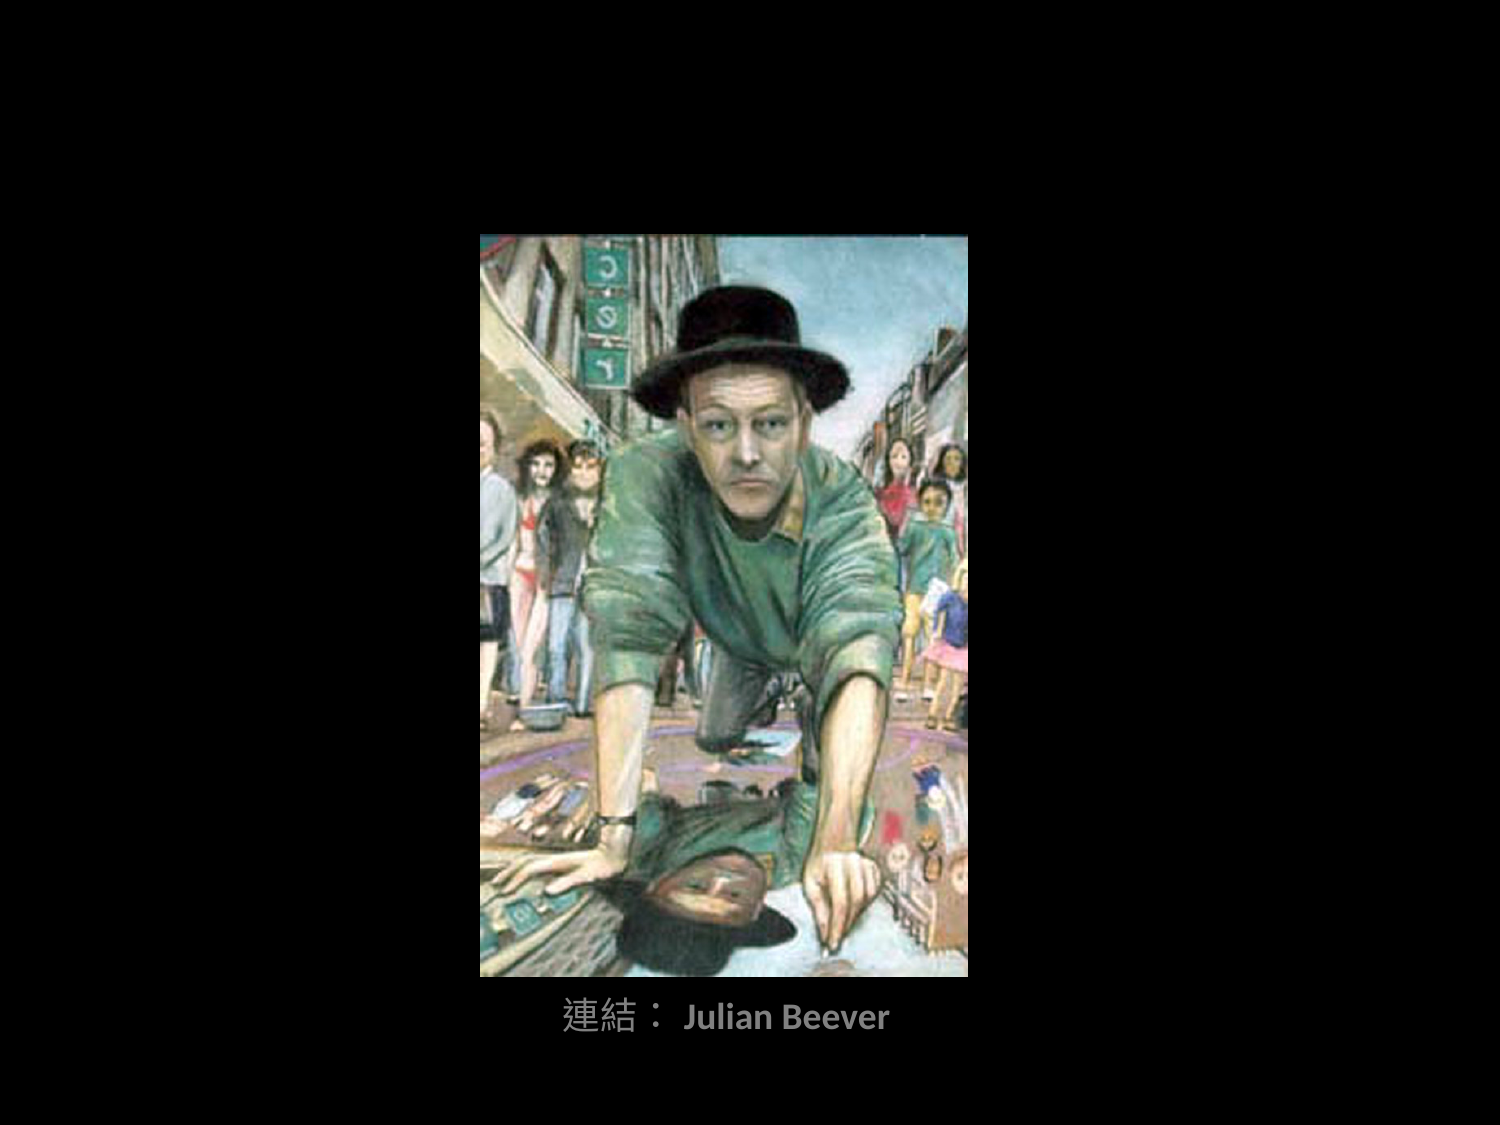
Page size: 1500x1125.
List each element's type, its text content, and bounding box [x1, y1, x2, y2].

text_box 連結：Julian Beever [547, 986, 906, 1045]
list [480, 234, 969, 977]
